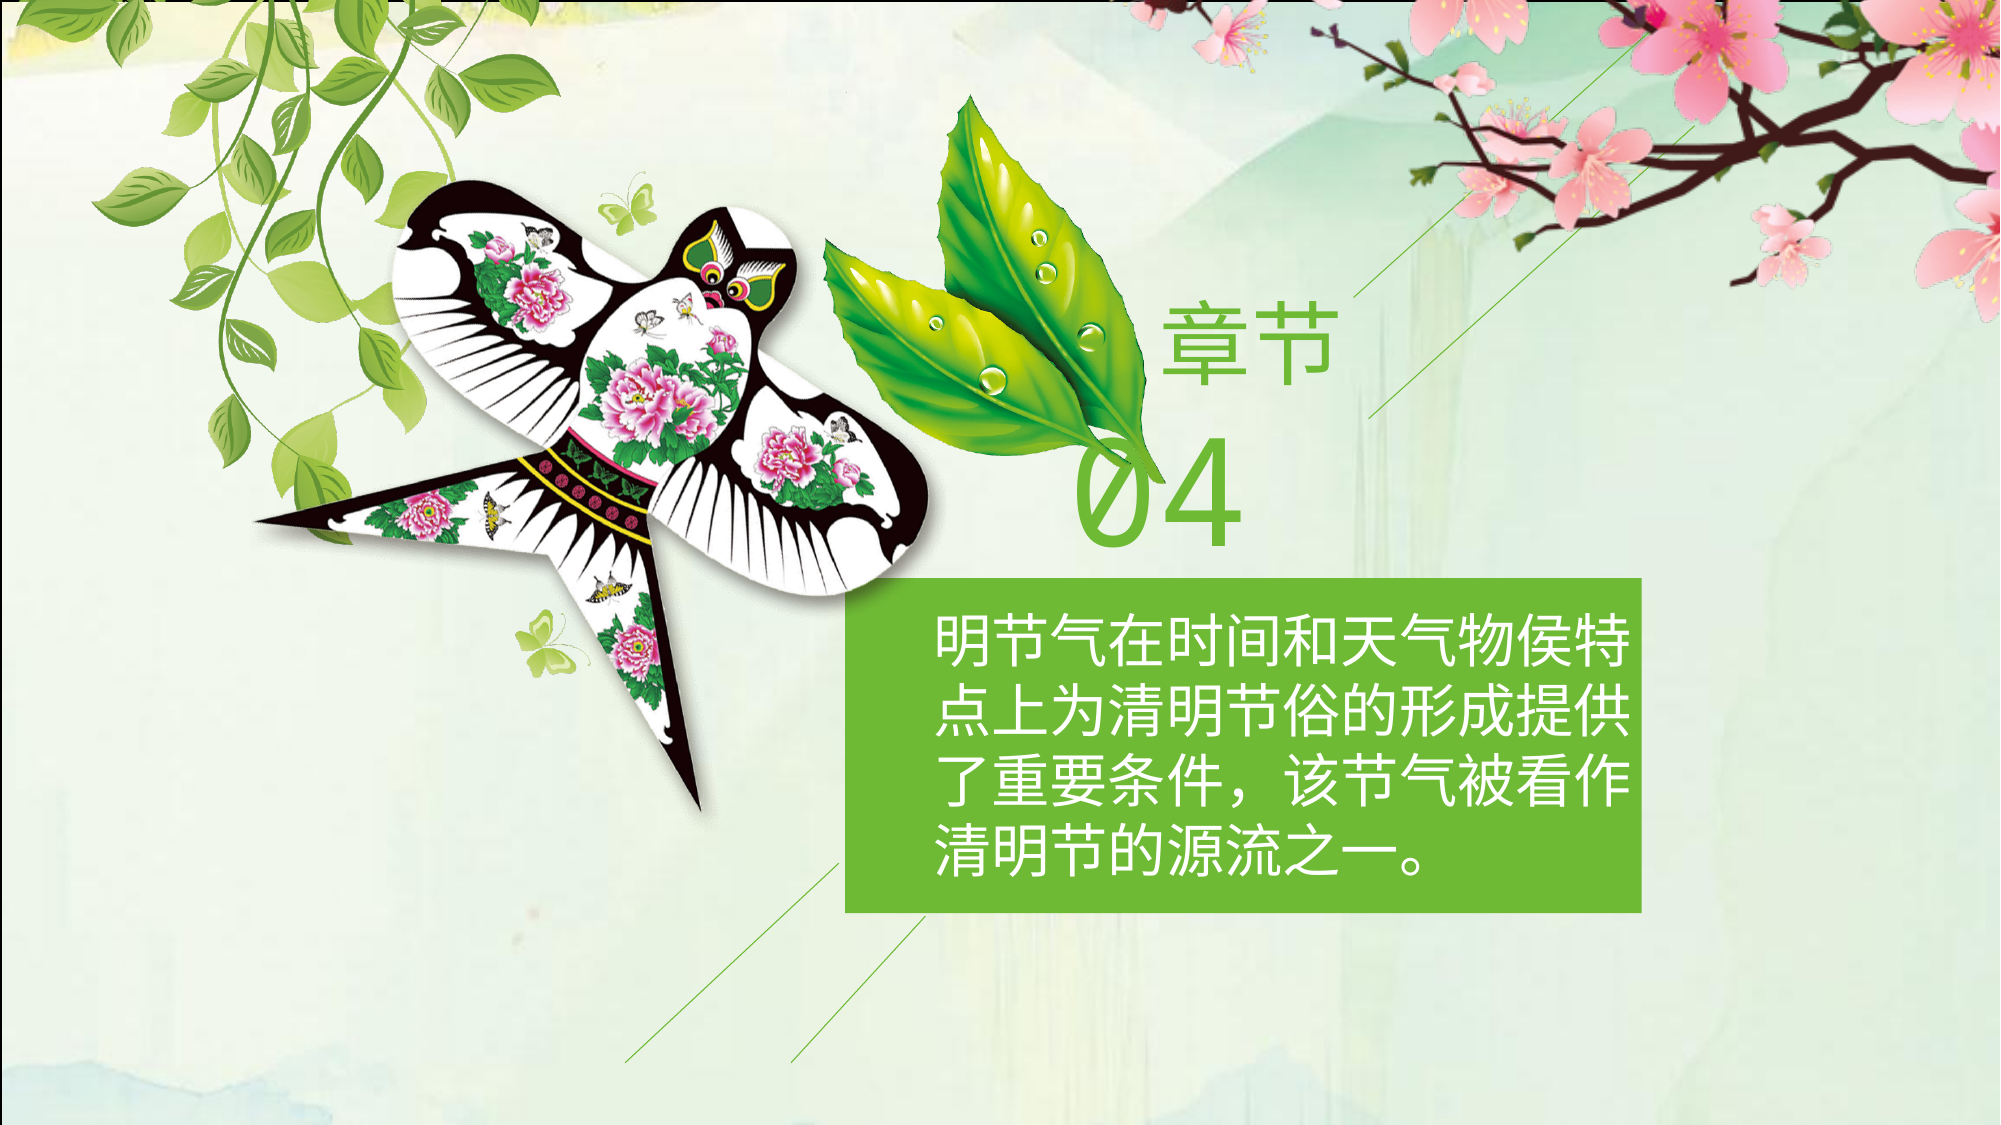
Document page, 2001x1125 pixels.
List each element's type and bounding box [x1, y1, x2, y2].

text_box [791, 916, 926, 1063]
text_box [1368, 363, 1695, 419]
picture [0, 0, 2000, 1125]
text_box [625, 863, 839, 1063]
